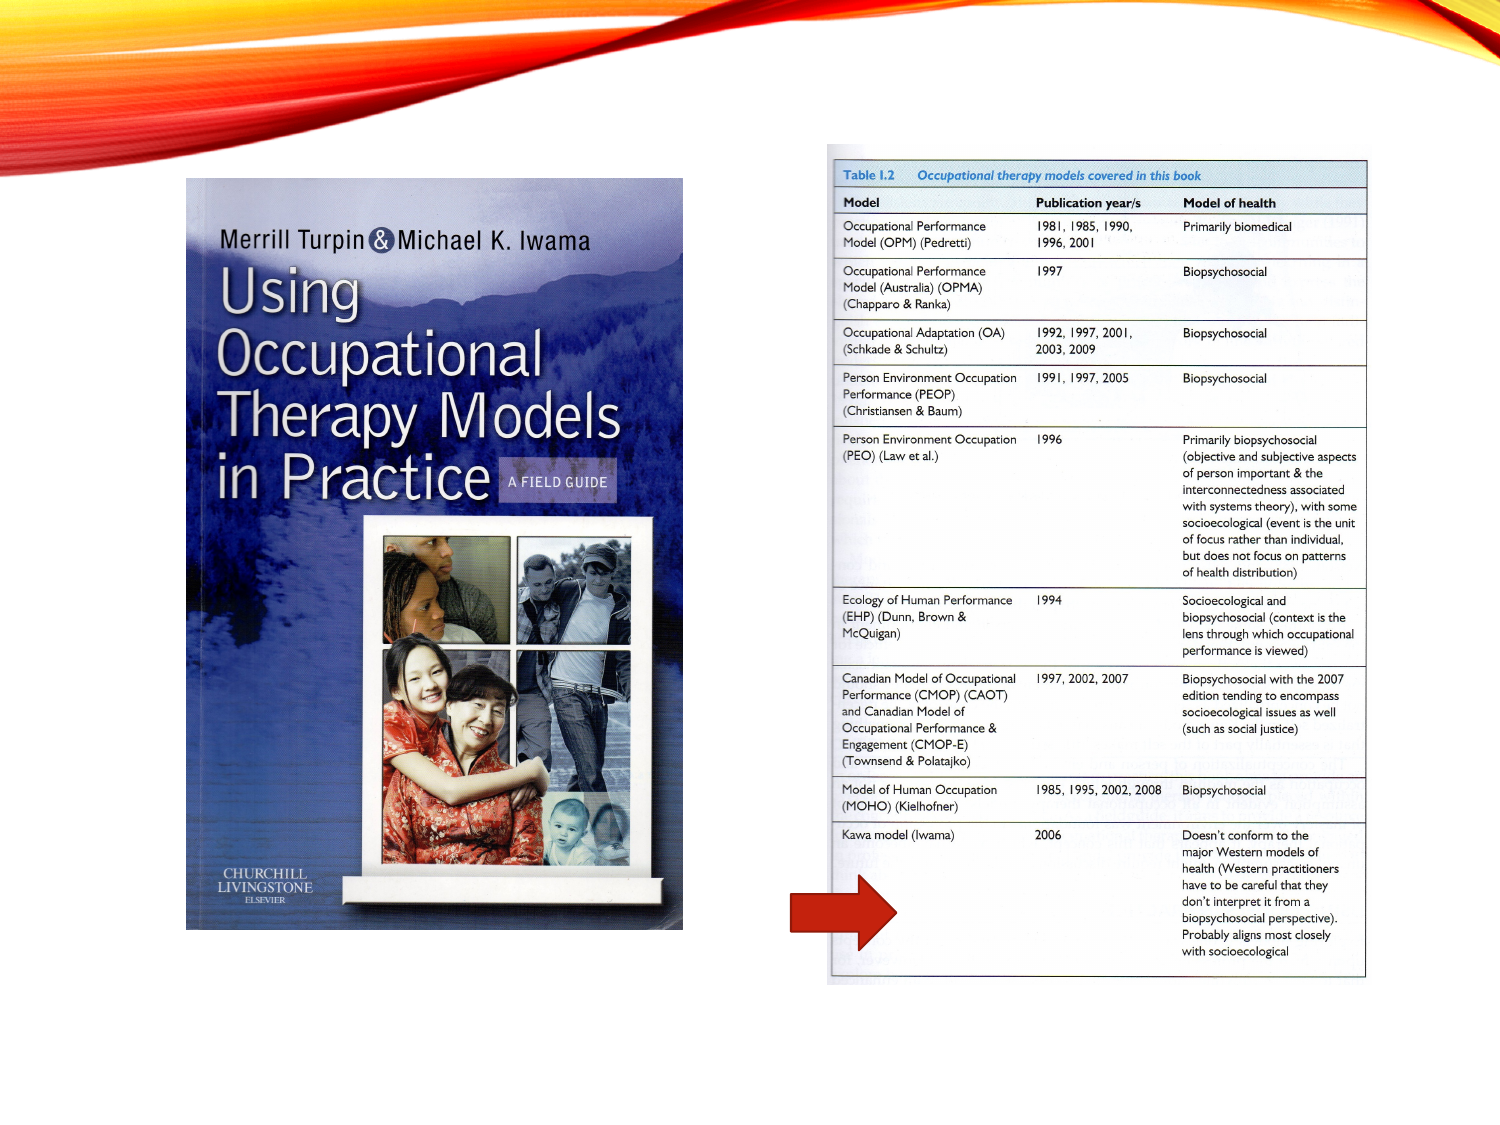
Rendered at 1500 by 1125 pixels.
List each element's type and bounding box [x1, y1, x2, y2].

picture [0, 0, 1500, 985]
text_box [789, 893, 827, 933]
list [185, 178, 683, 930]
